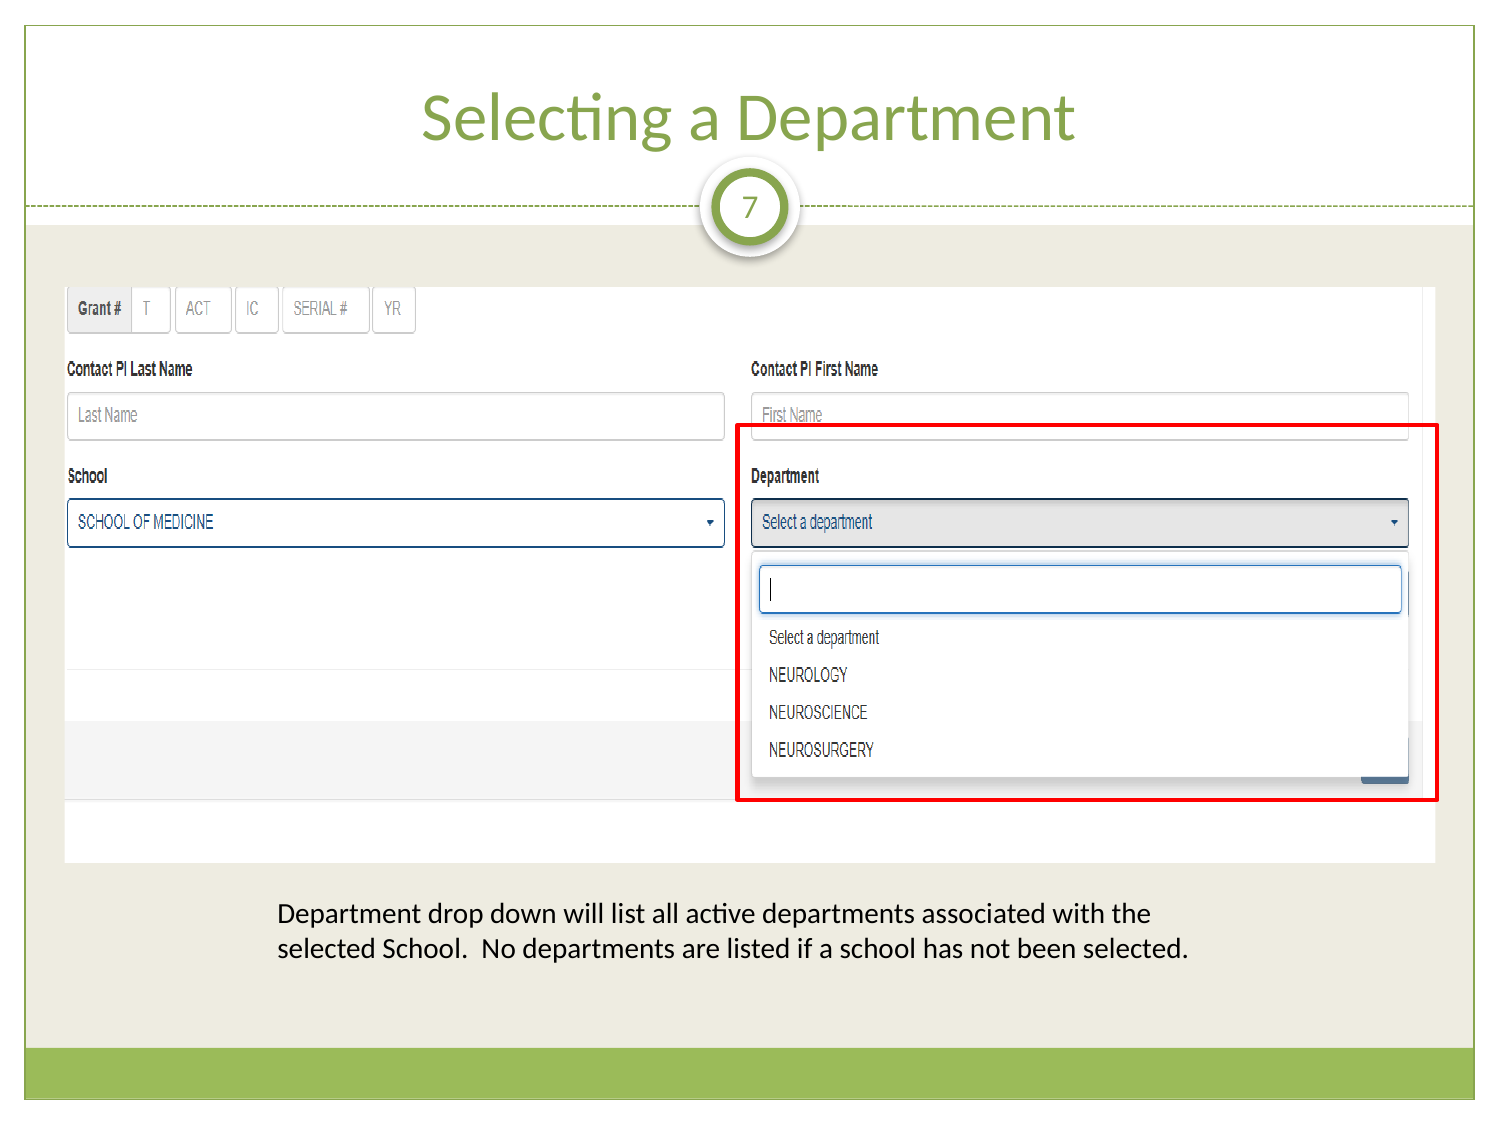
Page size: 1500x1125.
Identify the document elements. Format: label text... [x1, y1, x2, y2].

text_box Department drop down will list all active departments associated with the selected School. No departments are listed if a school has not been selected. [262, 887, 1238, 973]
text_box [64, 287, 1438, 863]
slide_number 7 [712, 168, 788, 241]
title Selecting a Department [49, 37, 1450, 162]
